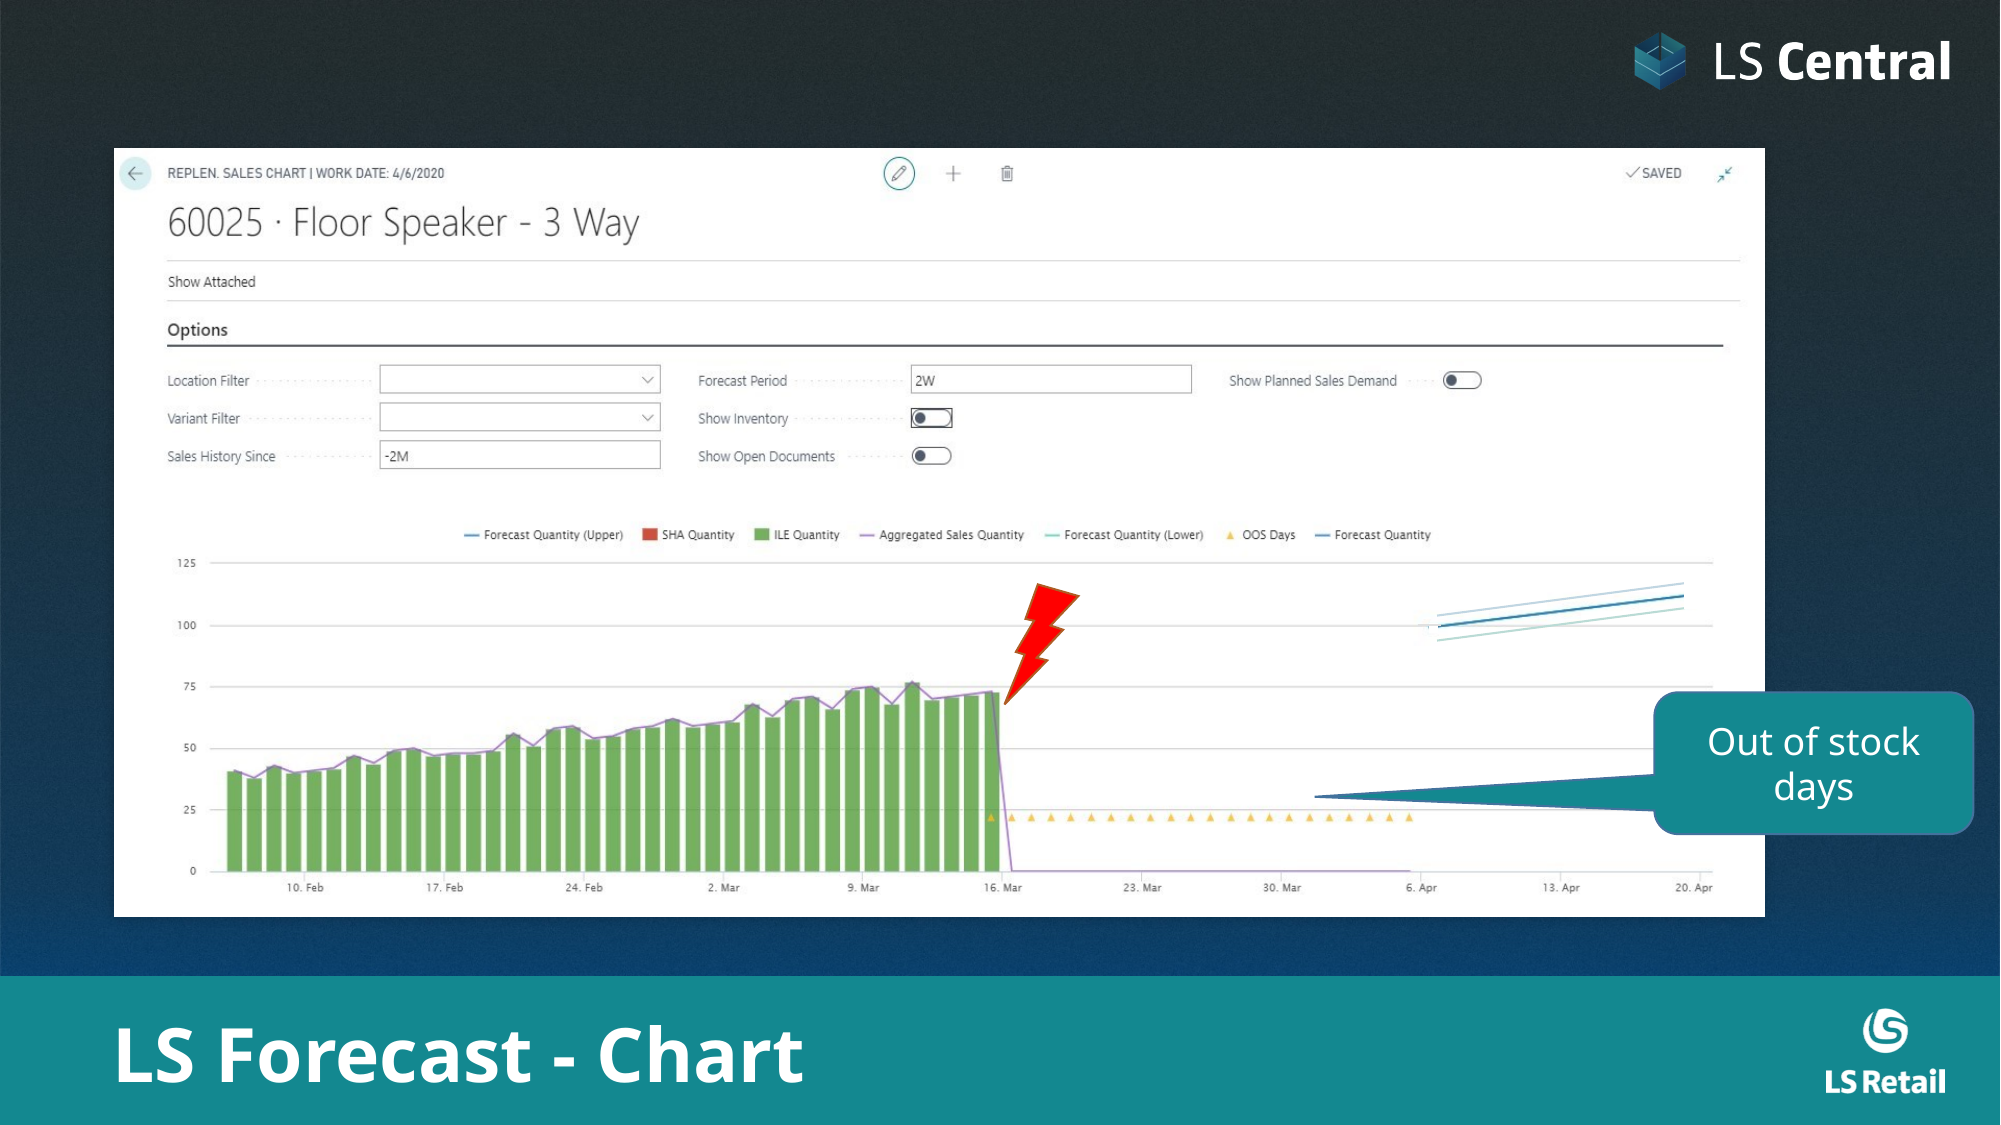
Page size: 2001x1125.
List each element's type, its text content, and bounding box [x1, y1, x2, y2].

picture [0, 0, 2000, 976]
list LS Forecast - Chart [0, 976, 1768, 1125]
text_box Out of stock days [1765, 691, 1975, 836]
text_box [1436, 583, 1685, 608]
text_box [1436, 608, 1685, 641]
picture [1826, 1008, 1945, 1094]
